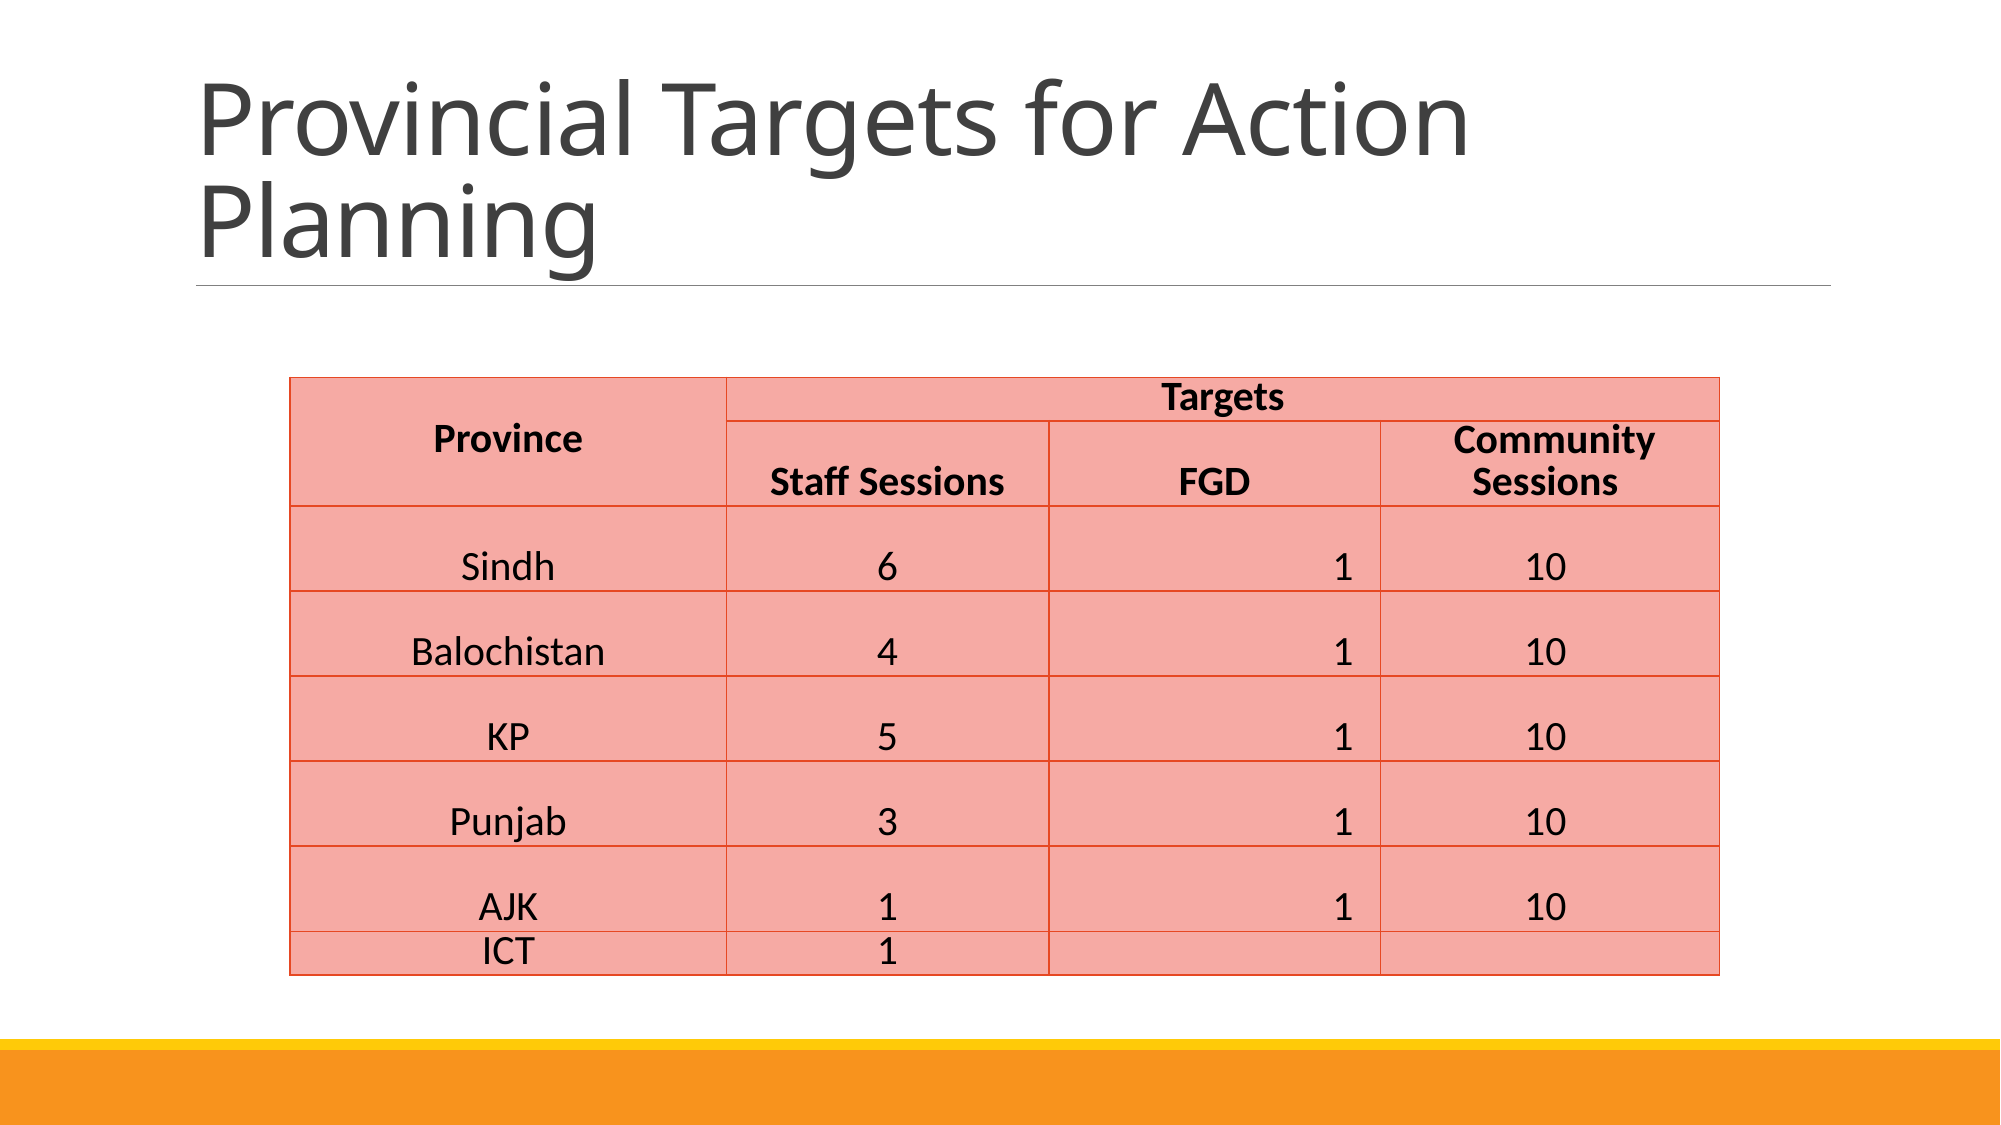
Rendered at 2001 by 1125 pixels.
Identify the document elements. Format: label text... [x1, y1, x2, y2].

table_cell 1 [1050, 592, 1380, 675]
table_cell 10 [1381, 592, 1719, 675]
table_cell KP [291, 677, 726, 760]
table_cell 1 [727, 847, 1048, 931]
table_cell 5 [727, 677, 1048, 760]
table_header Province [291, 378, 726, 505]
table_cell Punjab [291, 762, 726, 845]
table_cell 1 [1050, 762, 1380, 845]
table_cell 1 [727, 932, 1048, 974]
table_cell Community Sessions [1381, 422, 1719, 505]
table_header Targets [727, 378, 1719, 420]
table_cell [1381, 932, 1719, 974]
table_cell Balochistan [291, 592, 726, 675]
table_cell 10 [1381, 847, 1719, 931]
table_cell Sindh [291, 507, 726, 590]
table_cell [1050, 932, 1380, 974]
table_cell 10 [1381, 762, 1719, 845]
table_cell 10 [1381, 507, 1719, 590]
table_cell 6 [727, 507, 1048, 590]
table_cell ICT [291, 932, 726, 974]
table_cell 4 [727, 592, 1048, 675]
table_cell 10 [1381, 677, 1719, 760]
table_cell Staff Sessions [727, 422, 1048, 505]
table_cell AJK [291, 847, 726, 931]
table_cell 1 [1050, 507, 1380, 590]
table_cell FGD [1050, 422, 1380, 505]
table_cell 3 [727, 762, 1048, 845]
table_cell 1 [1050, 677, 1380, 760]
title Provincial Targets for Action Planning [180, 47, 1830, 285]
table_cell 1 [1050, 847, 1380, 931]
